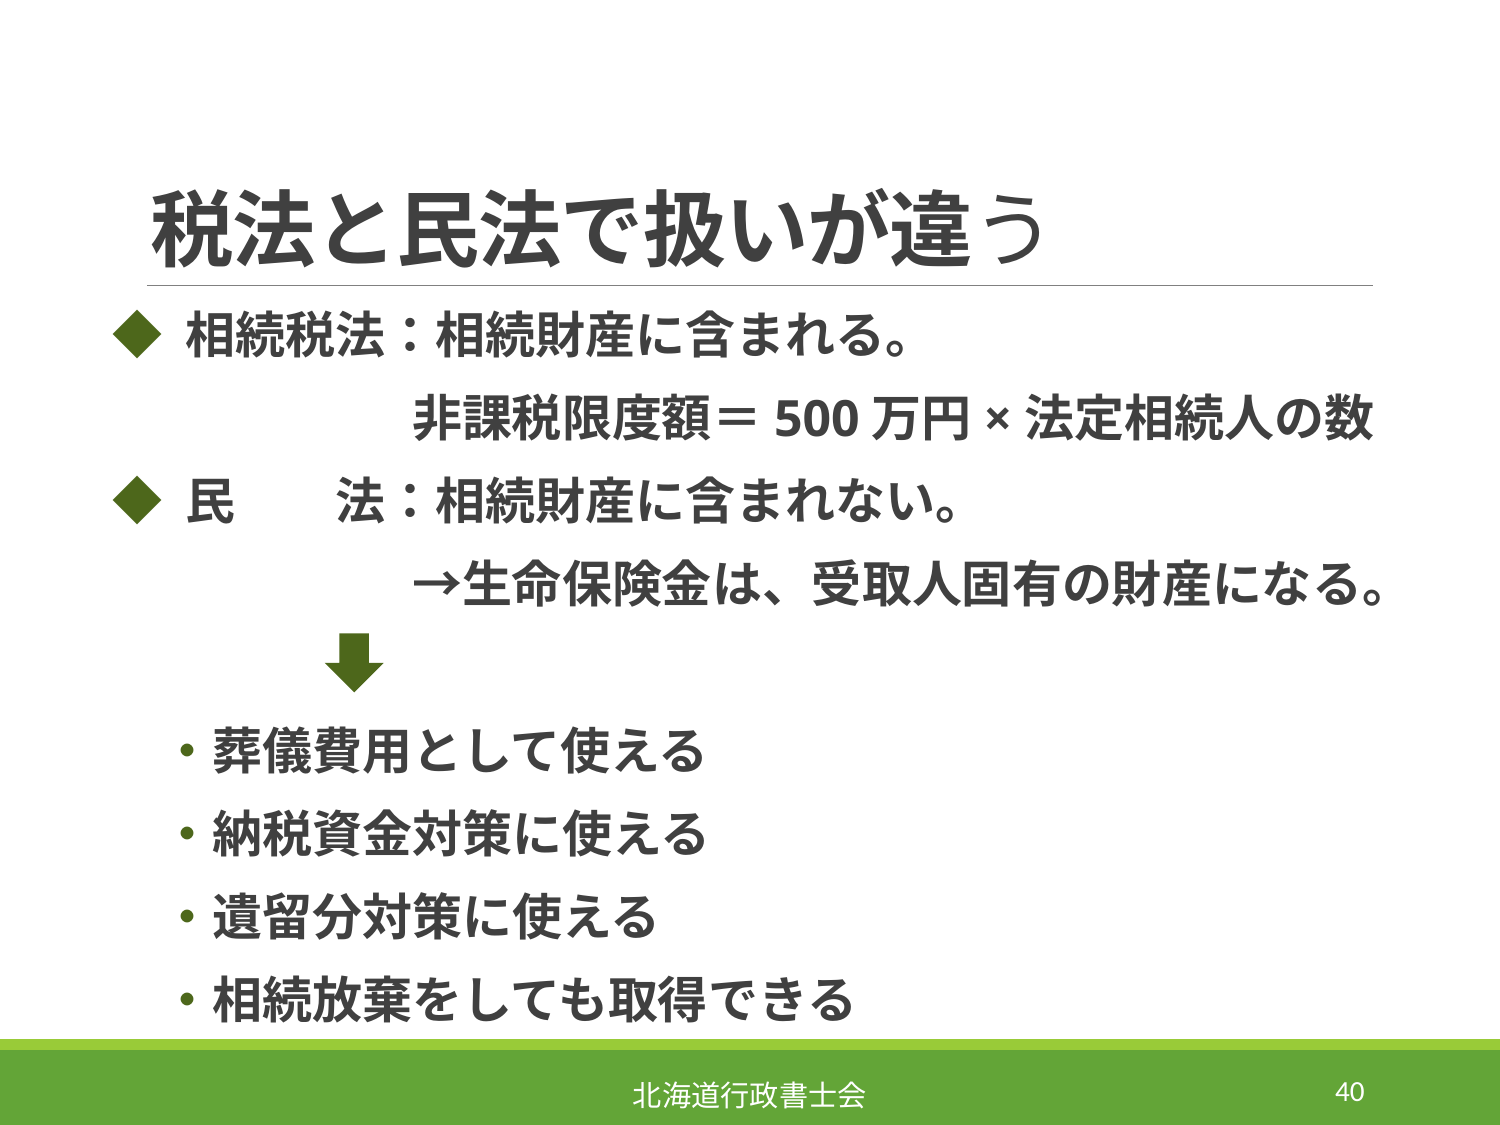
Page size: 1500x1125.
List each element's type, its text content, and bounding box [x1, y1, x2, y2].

text_box 北海道行政書士会 [453, 1065, 1047, 1125]
slide_number 40 [1218, 1059, 1380, 1120]
list ◆ 相続税法：相続財産に含まれる。 非課税限度額＝500万円×法定相続人の数 ◆ 民 法：相続財産に含まれない。 →生命保険金は、受取人固有の財産になる。 ・葬儀費用として使える ・納税資金対策に使える ・遺留分対策に使える ・相続放棄をしても取得できる [112, 302, 1450, 1047]
title 税法と民法で扱いが違う [135, 47, 1373, 285]
text_box [323, 632, 385, 694]
